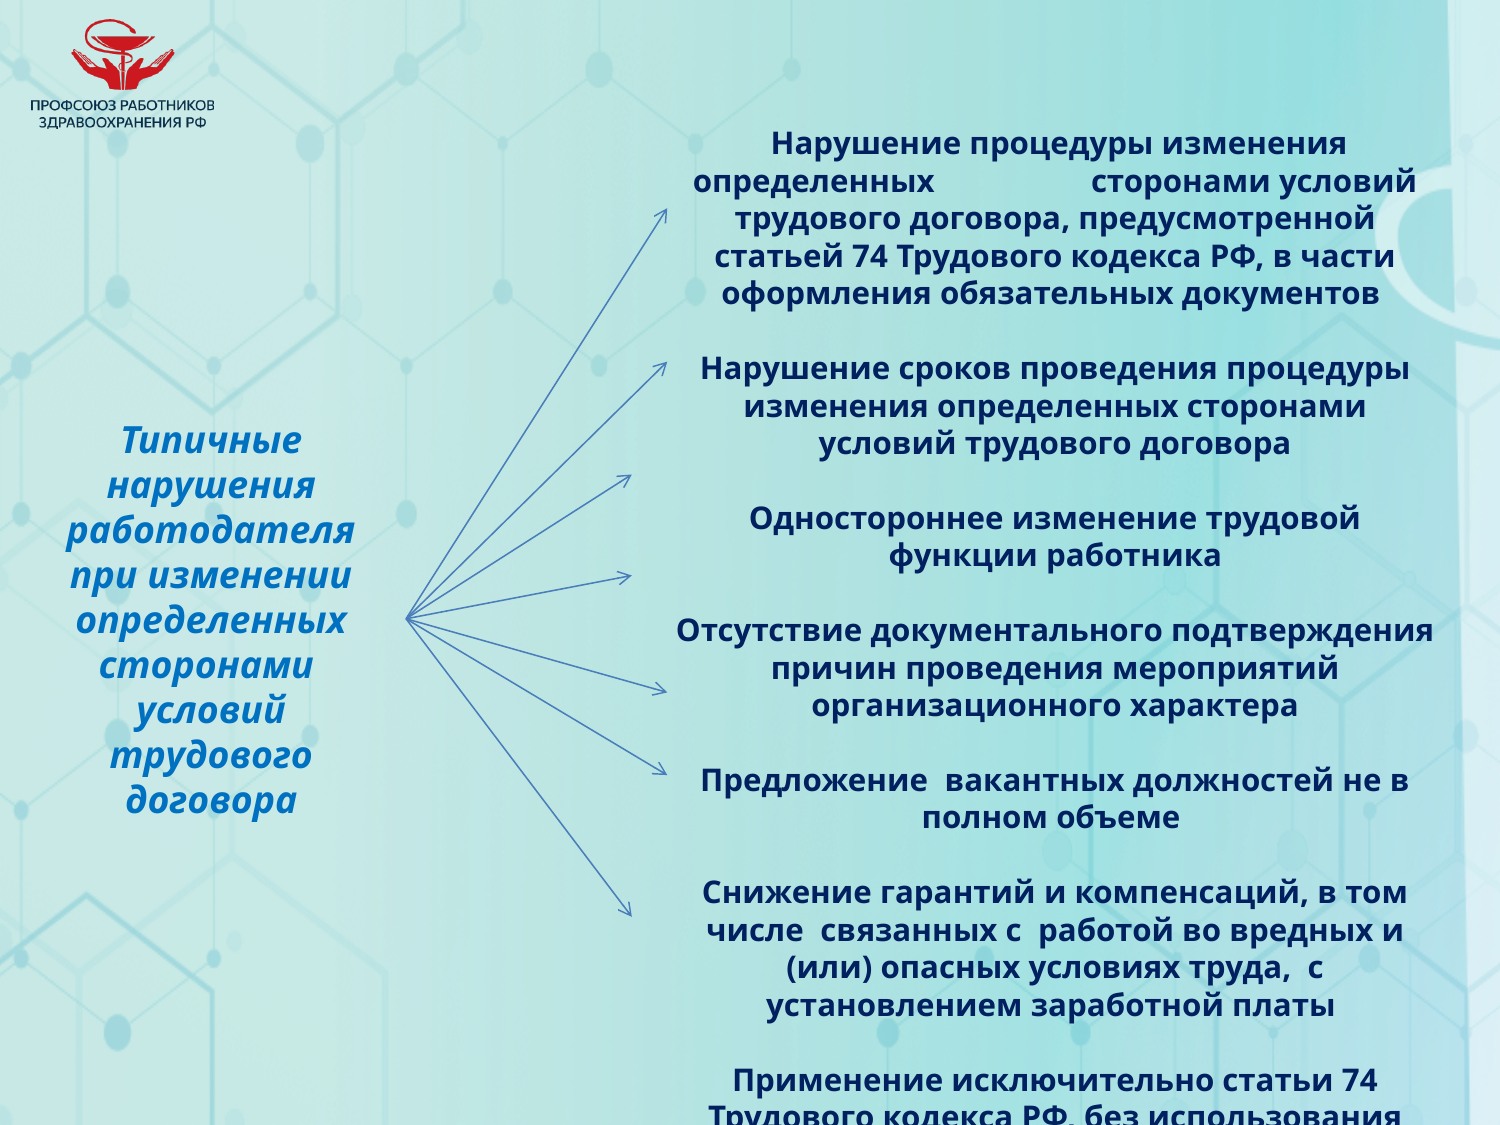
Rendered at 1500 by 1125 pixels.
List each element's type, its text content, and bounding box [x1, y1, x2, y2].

text_box Типичные нарушения работодателя при изменении определенных сторонами условий трудового договора [16, 408, 400, 829]
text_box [405, 552, 633, 917]
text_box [405, 474, 633, 550]
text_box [405, 361, 668, 552]
text_box Нарушение процедуры изменения определенных сторонами условий трудового договора, предусмотренной статьей 74 Трудового кодекса РФ, в части оформления обязательных документов Нарушение сроков проведения процедуры изменения определенных сторонами условий трудового договора Одностороннее изменение трудовой функции работника Отсутствие документального подтверждения причин проведения мероприятий организационного характера Предложение вакантных должностей не в полном объеме Снижение гарантий и компенсаций, в том числе связанных с работой во вредных и (или) опасных условиях труда, с установлением заработной платы Применение исключительно статьи 74 Трудового кодекса РФ, без использования статьи 72 Трудового кодекса РФ [660, 73, 1451, 1125]
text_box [633, 552, 668, 776]
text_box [405, 207, 668, 361]
picture [0, 0, 1500, 1125]
